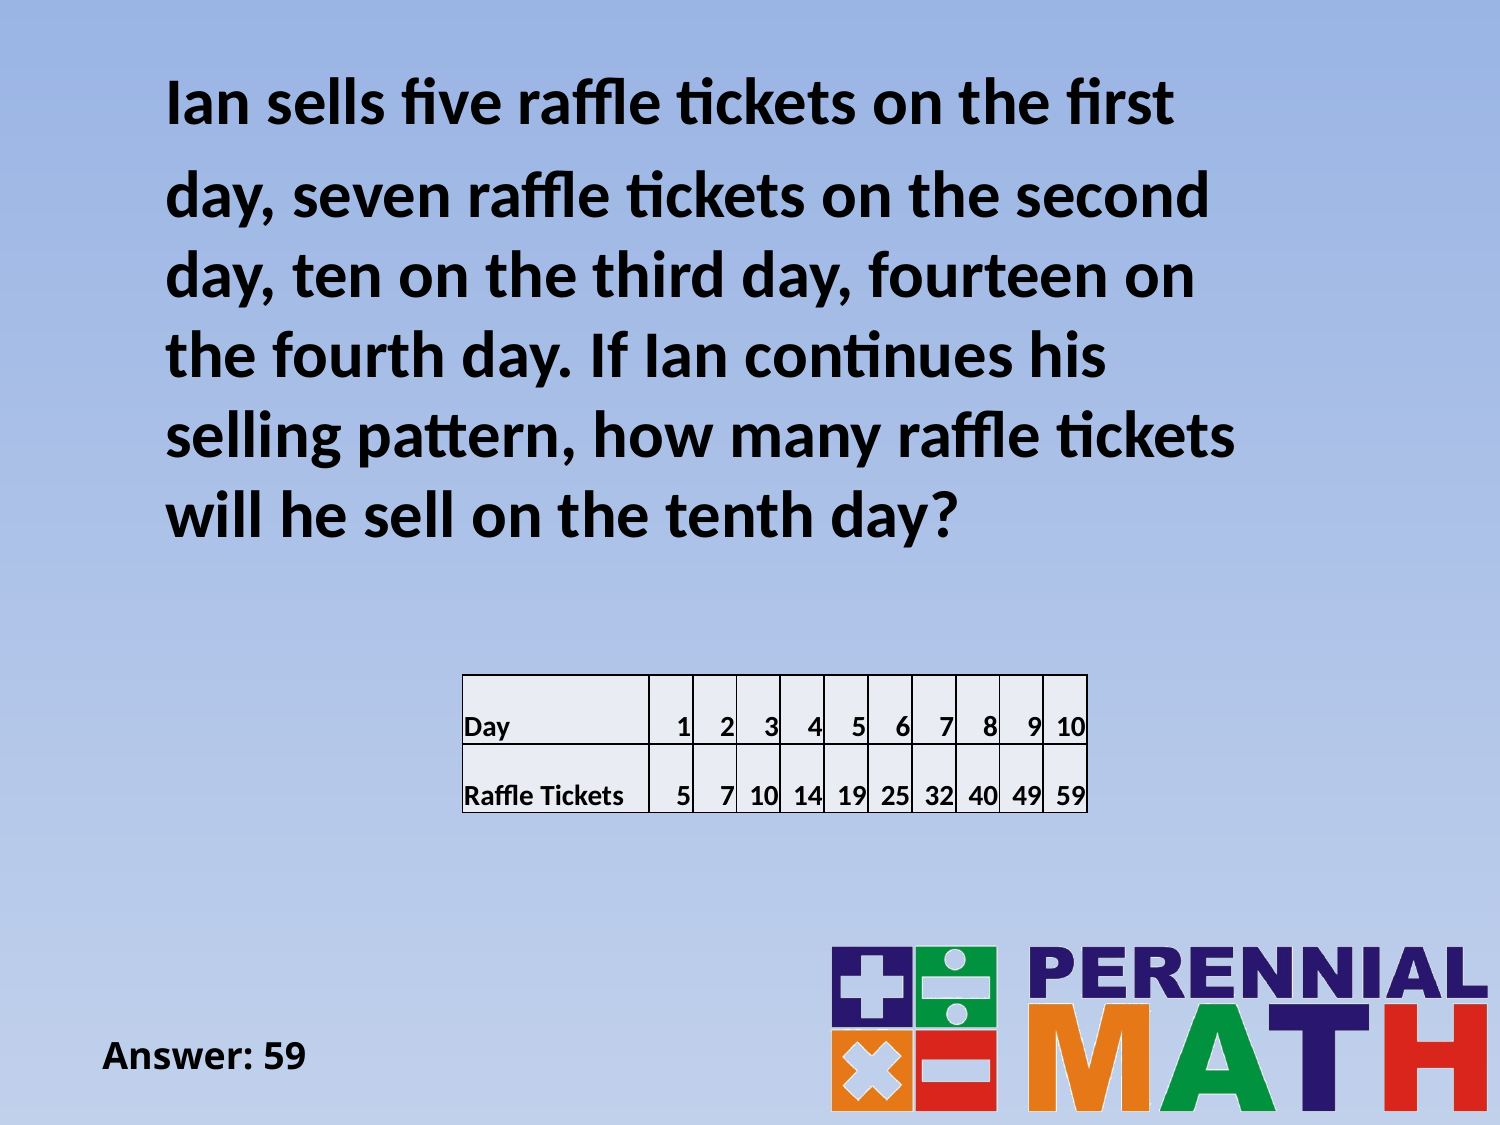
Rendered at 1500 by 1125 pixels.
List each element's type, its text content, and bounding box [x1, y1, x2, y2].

table_cell 40 [957, 745, 999, 812]
table_header 7 [913, 676, 955, 743]
table_header 8 [957, 676, 999, 743]
table_cell 59 [1044, 745, 1086, 812]
table_cell 49 [1000, 745, 1042, 812]
table_cell 14 [781, 745, 823, 812]
table_header 10 [1044, 676, 1086, 743]
table_cell 32 [913, 745, 955, 812]
table_header 1 [650, 676, 692, 743]
table_header 5 [825, 676, 867, 743]
table_header 4 [781, 676, 823, 743]
table_cell 5 [650, 745, 692, 812]
table_cell 19 [825, 745, 867, 812]
picture [822, 933, 1500, 1117]
table_cell 25 [869, 745, 911, 812]
table_header 9 [1000, 676, 1042, 743]
table_header 2 [694, 676, 736, 743]
table_cell Raffle Tickets [463, 745, 648, 812]
table_header 6 [869, 676, 911, 743]
table_header Day [463, 676, 648, 743]
text_box Answer: 59 [87, 1024, 650, 1085]
table_cell 7 [694, 745, 736, 812]
table_cell 10 [737, 745, 779, 812]
table_header 3 [737, 676, 779, 743]
subtitle Ian sells five raffle tickets on the first day, seven raffle tickets on the second day, ten on the third day, fourteen on the fourth day. If Ian continues his selling pattern, how many raffle tickets will he sell on the tenth day? [150, 50, 1300, 638]
